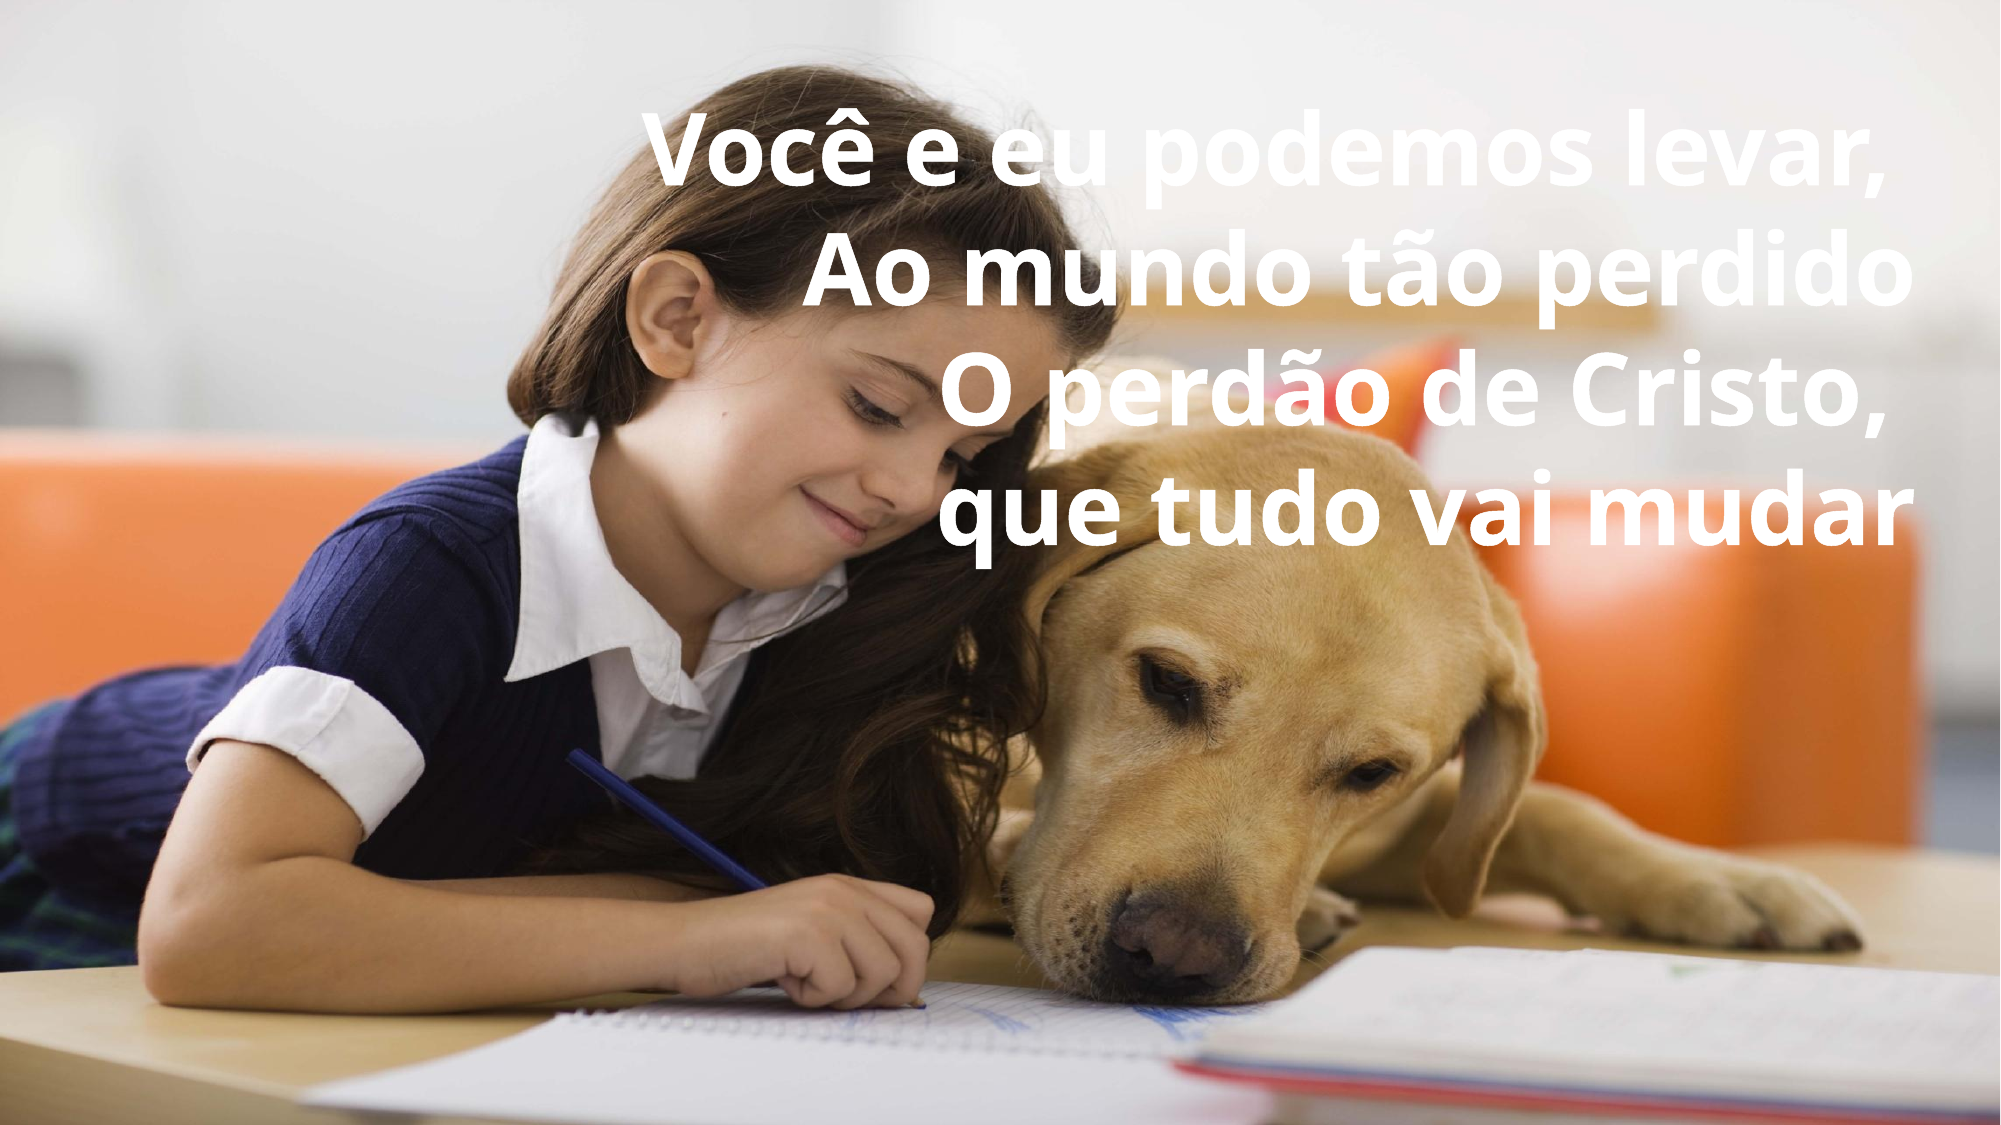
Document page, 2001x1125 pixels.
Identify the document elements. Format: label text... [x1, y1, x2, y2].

picture [0, 0, 2001, 1125]
text_box Você e eu podemos levar, Ao mundo tão perdido O perdão de Cristo, que tudo vai mudar [101, 77, 1933, 573]
